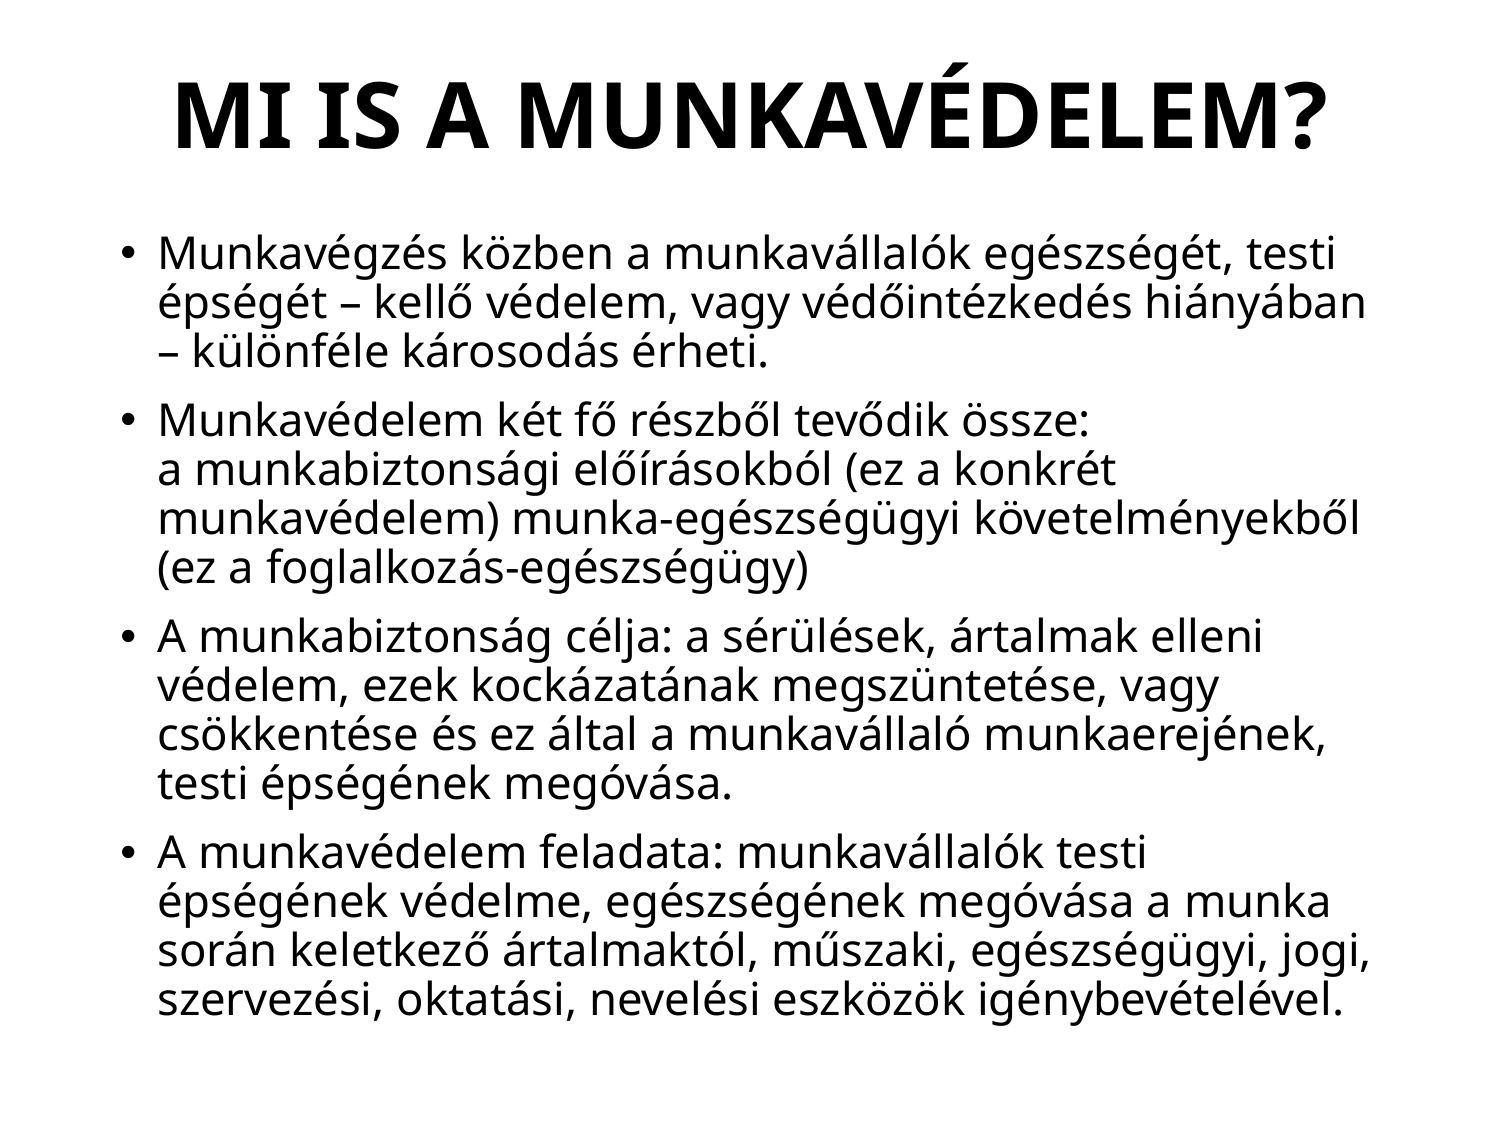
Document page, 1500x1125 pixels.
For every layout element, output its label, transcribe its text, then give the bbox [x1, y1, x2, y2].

title MI IS A MUNKAVÉDELEM? [103, 40, 1397, 197]
list Munkavégzés közben a munkavállalók egészségét, testi épségét – kellő védelem, vagy védőintézkedés hiányában – különféle károsodás érheti. Munkavédelem két fő részből tevődik össze: a munkabiztonsági előírásokból (ez a konkrét munkavédelem) munka-egészségügyi követelményekből (ez a foglalkozás-egészségügy) A munkabiztonság célja: a sérülések, ártalmak elleni védelem, ezek kockázatának megszüntetése, vagy csökkentése és ez által a munkavállaló munkaerejének, testi épségének megóvása. A munkavédelem feladata: munkavállalók testi épségének védelme, egészségének megóvása a munka során keletkező ártalmaktól, műszaki, egészségügyi, jogi, szervezési, oktatási, nevelési eszközök igénybevételével. [105, 222, 1400, 1055]
